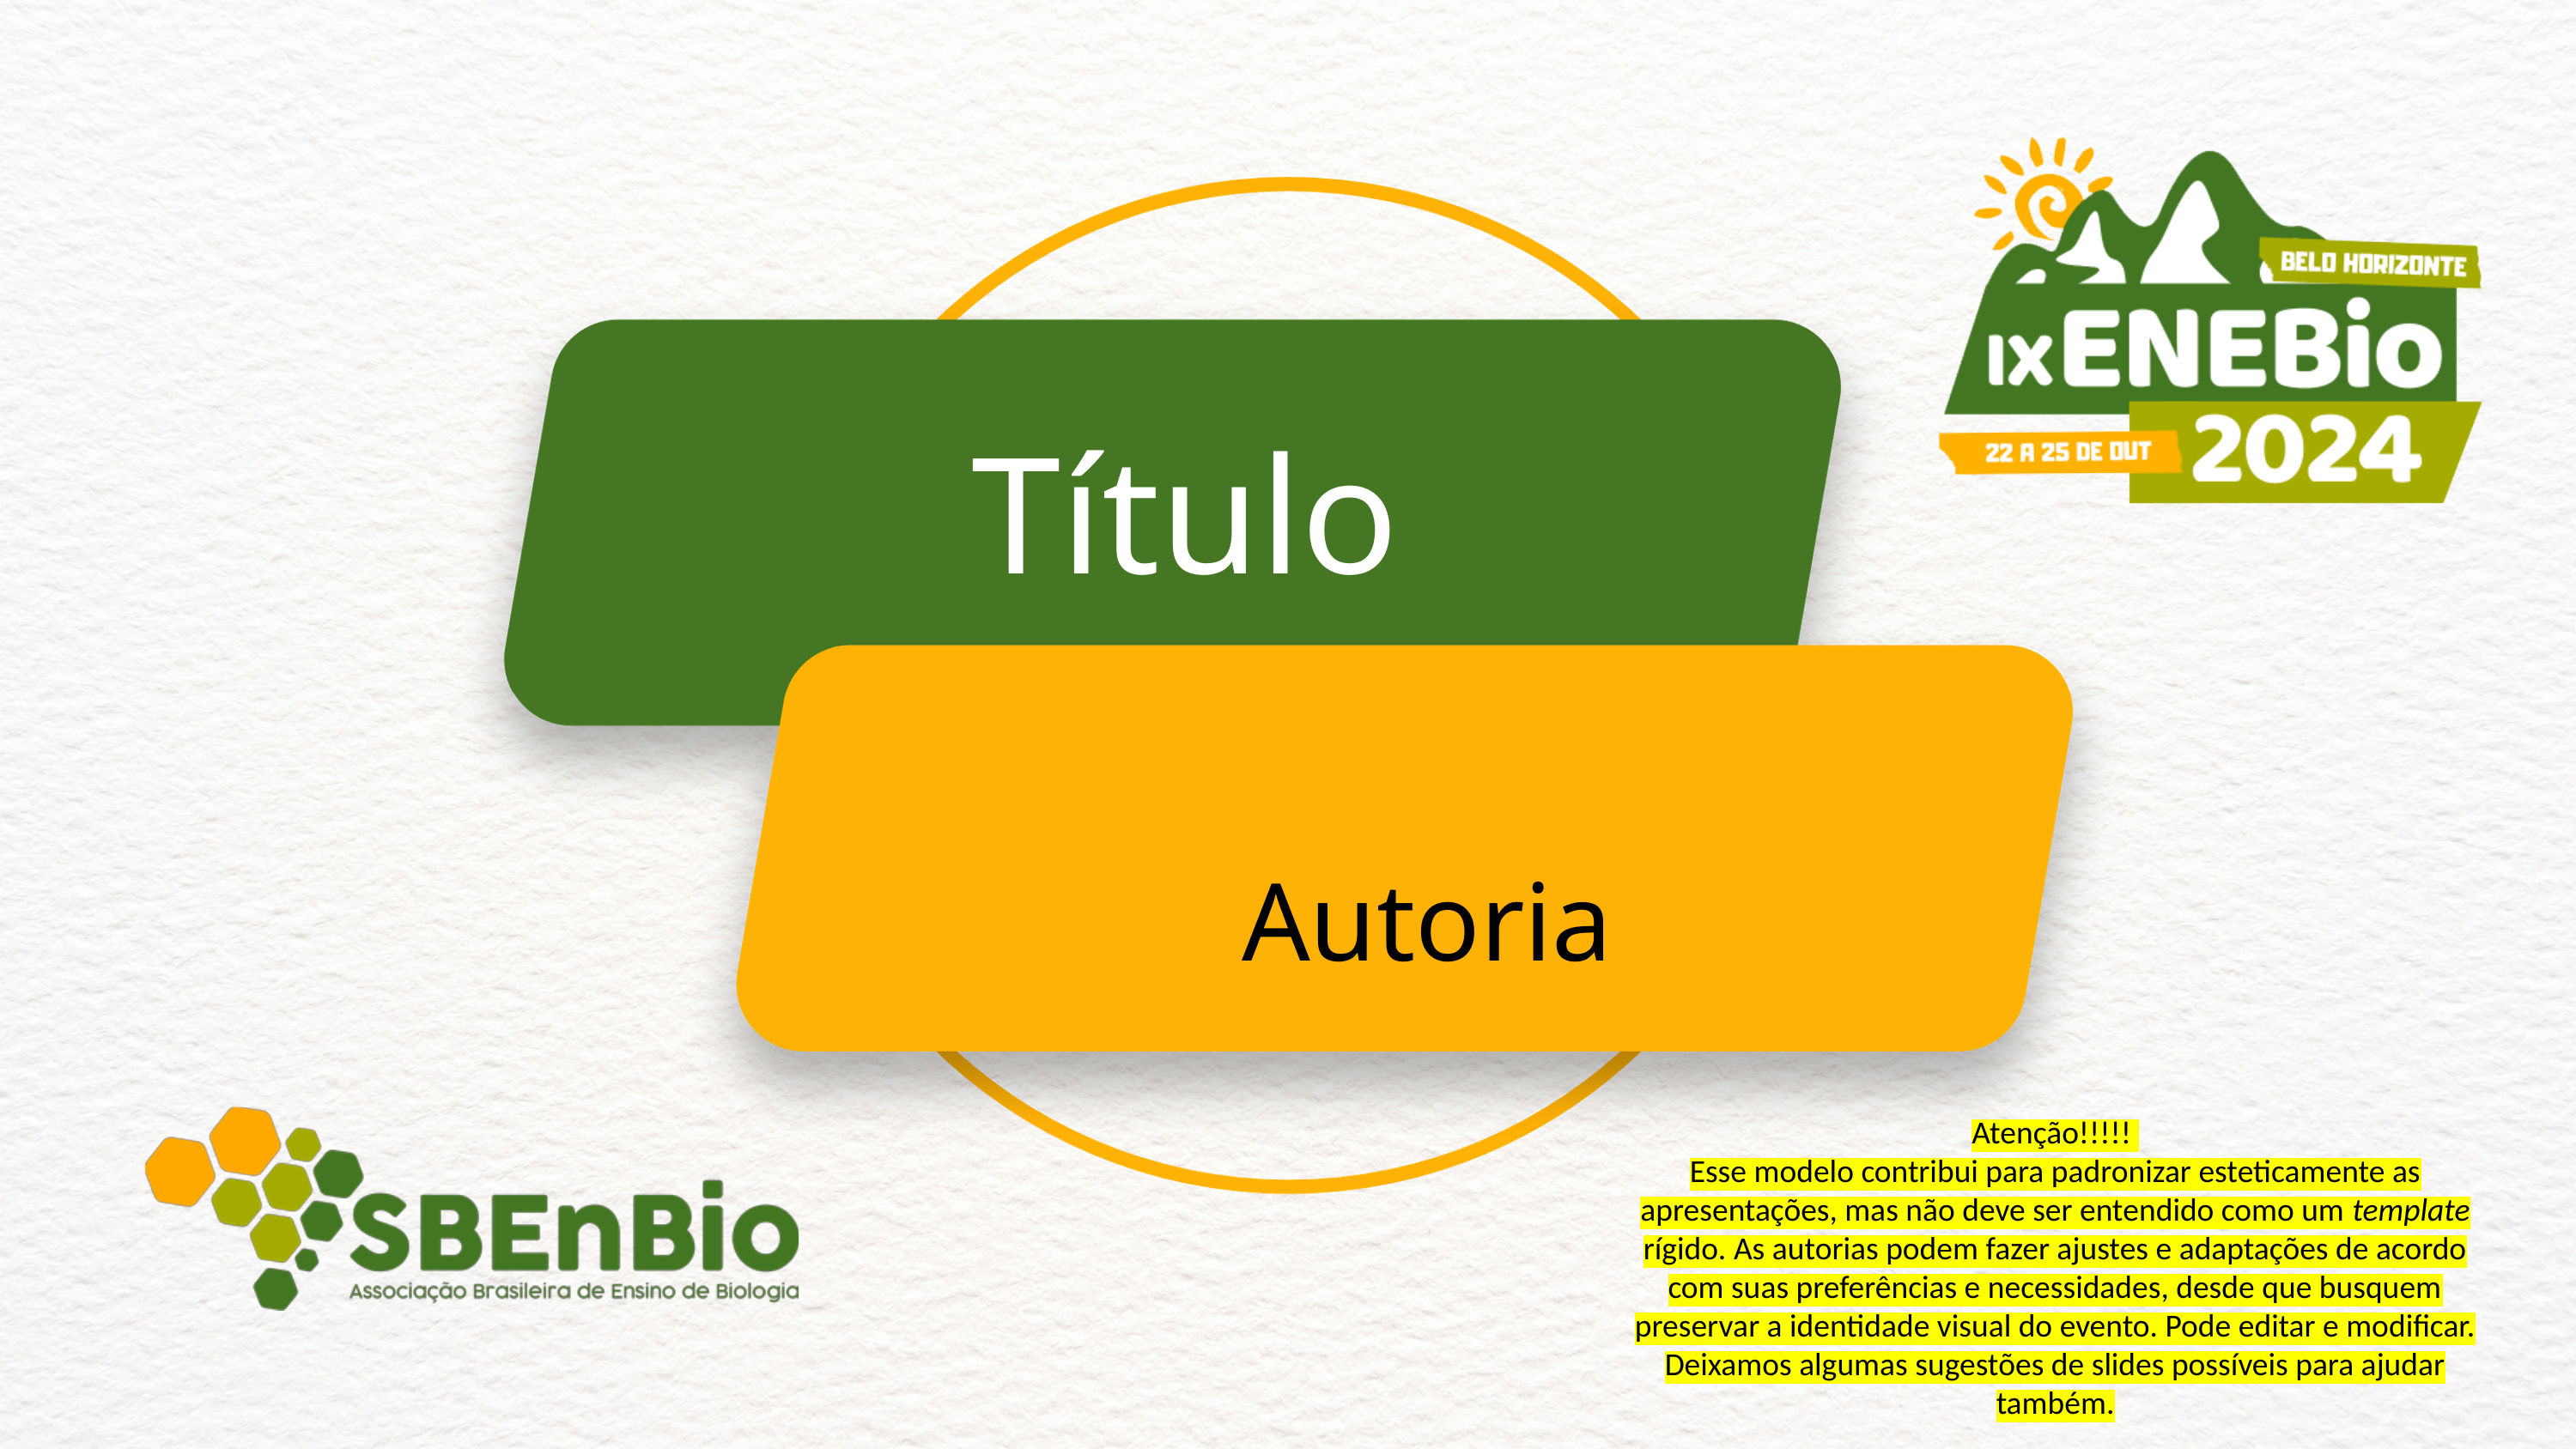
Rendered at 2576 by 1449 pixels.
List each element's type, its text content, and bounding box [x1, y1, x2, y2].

text_box Atenção!!!!! Esse modelo contribui para padronizar esteticamente as apresentações, mas não deve ser entendido como um template rígido. As autorias podem fazer ajustes e adaptações de acordo com suas preferências e necessidades, desde que busquem preservar a identidade visual do evento. Pode editar e modificar. Deixamos algumas sugestões de slides possíveis para ajudar também. [1609, 1105, 2501, 1428]
text_box [144, 1106, 799, 1311]
text_box [380, 177, 2196, 1209]
text_box [0, 0, 2576, 1449]
text_box Autoria [851, 670, 2003, 983]
text_box [1871, 0, 2551, 653]
text_box Título [537, 380, 1834, 606]
